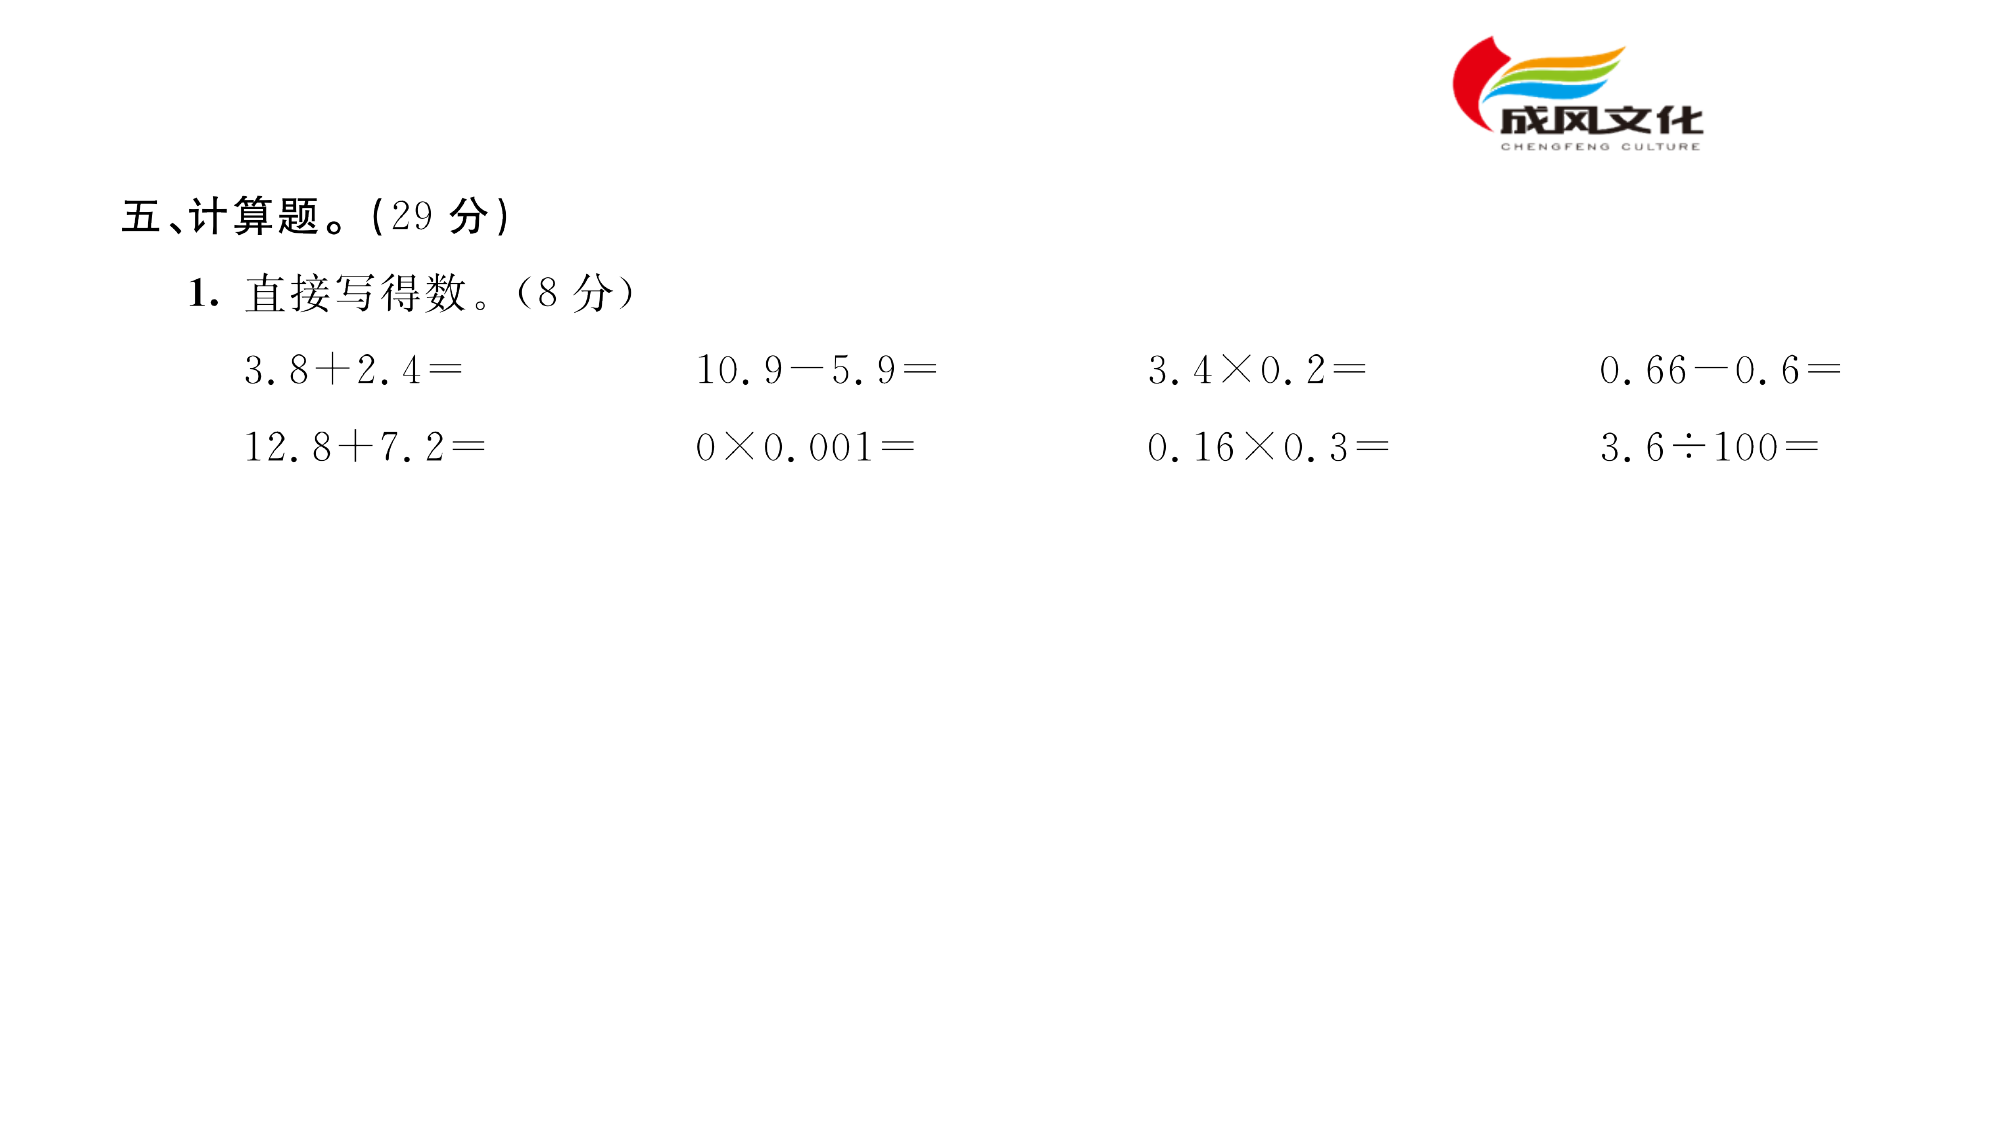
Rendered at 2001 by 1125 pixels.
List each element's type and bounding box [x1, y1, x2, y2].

picture [118, 30, 2000, 472]
